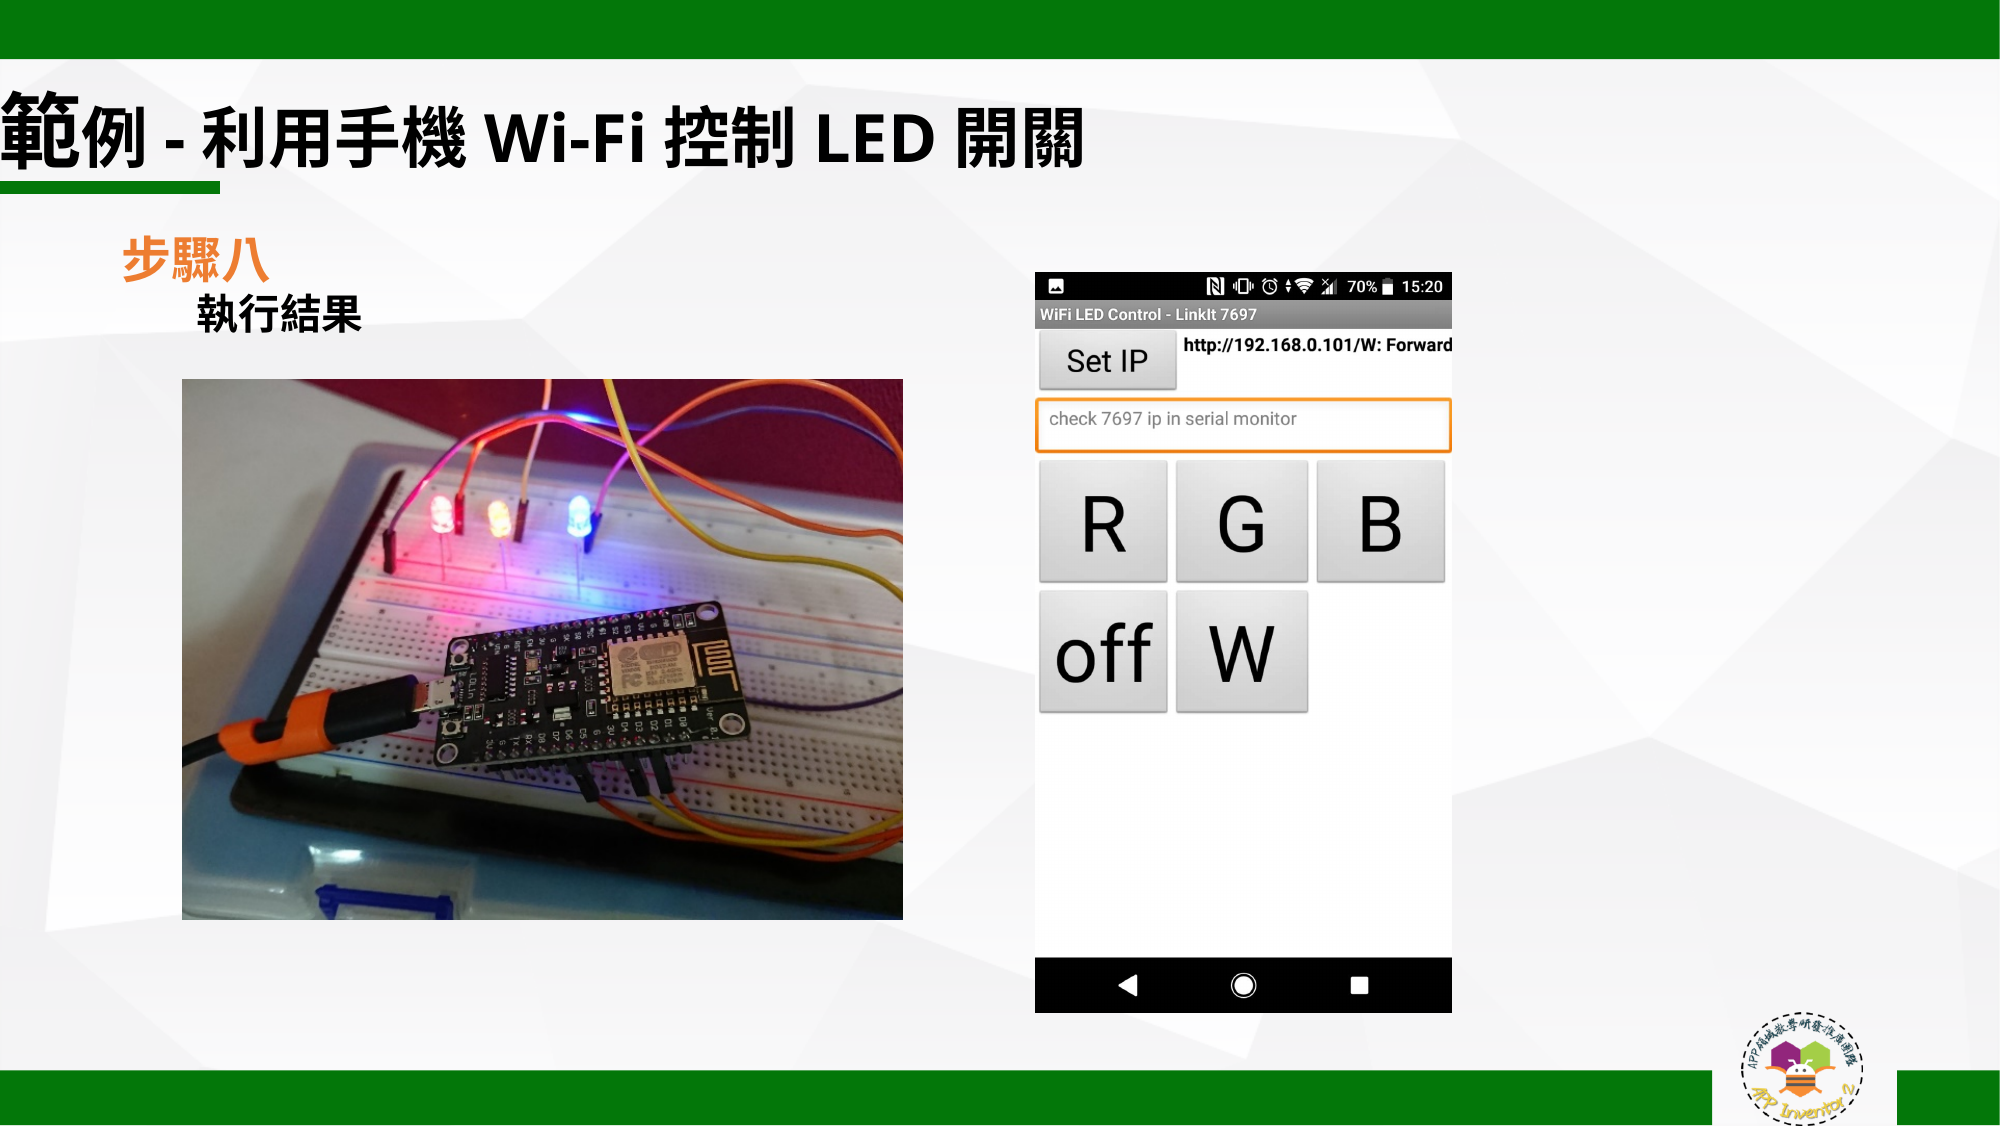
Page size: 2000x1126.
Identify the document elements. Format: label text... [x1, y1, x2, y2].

text_box 範例-利用手機Wi-Fi控制LED開關 [0, 71, 1103, 187]
text_box [0, 1069, 1713, 1126]
picture [0, 60, 2000, 1126]
text_box 步驟八 執行結果 [106, 220, 786, 346]
text_box [1896, 1069, 2000, 1126]
text_box [0, 0, 2000, 60]
